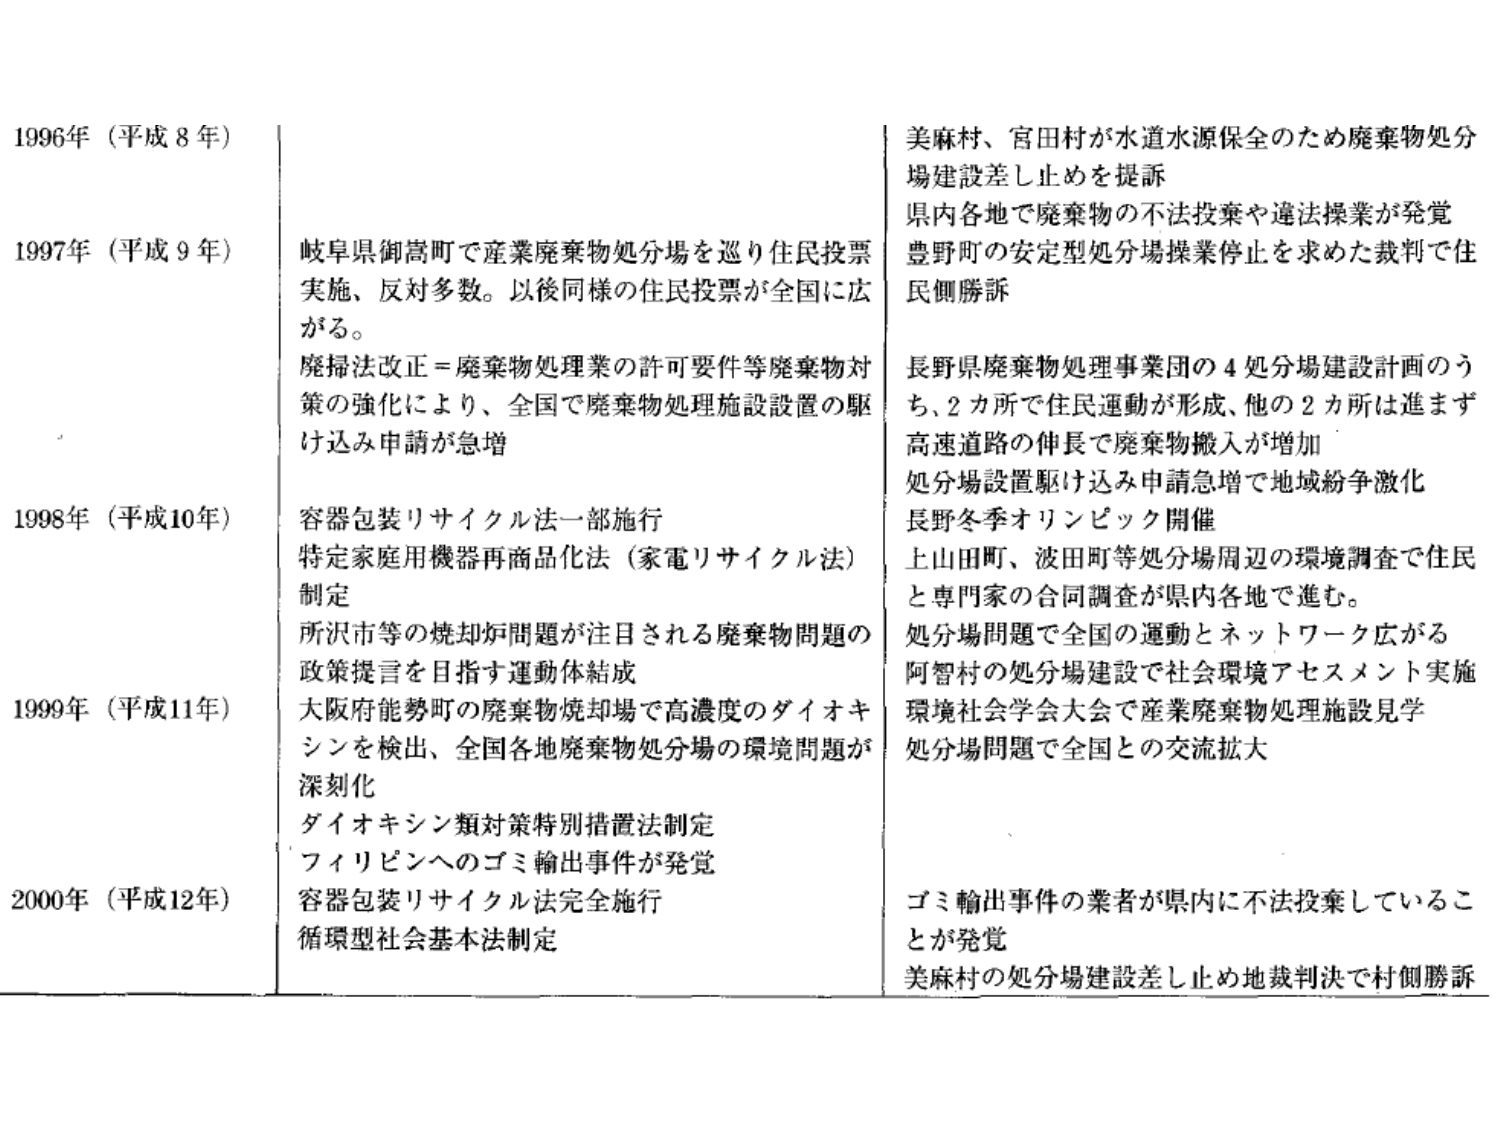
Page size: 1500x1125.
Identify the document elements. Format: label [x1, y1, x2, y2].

picture [0, 125, 1500, 1000]
